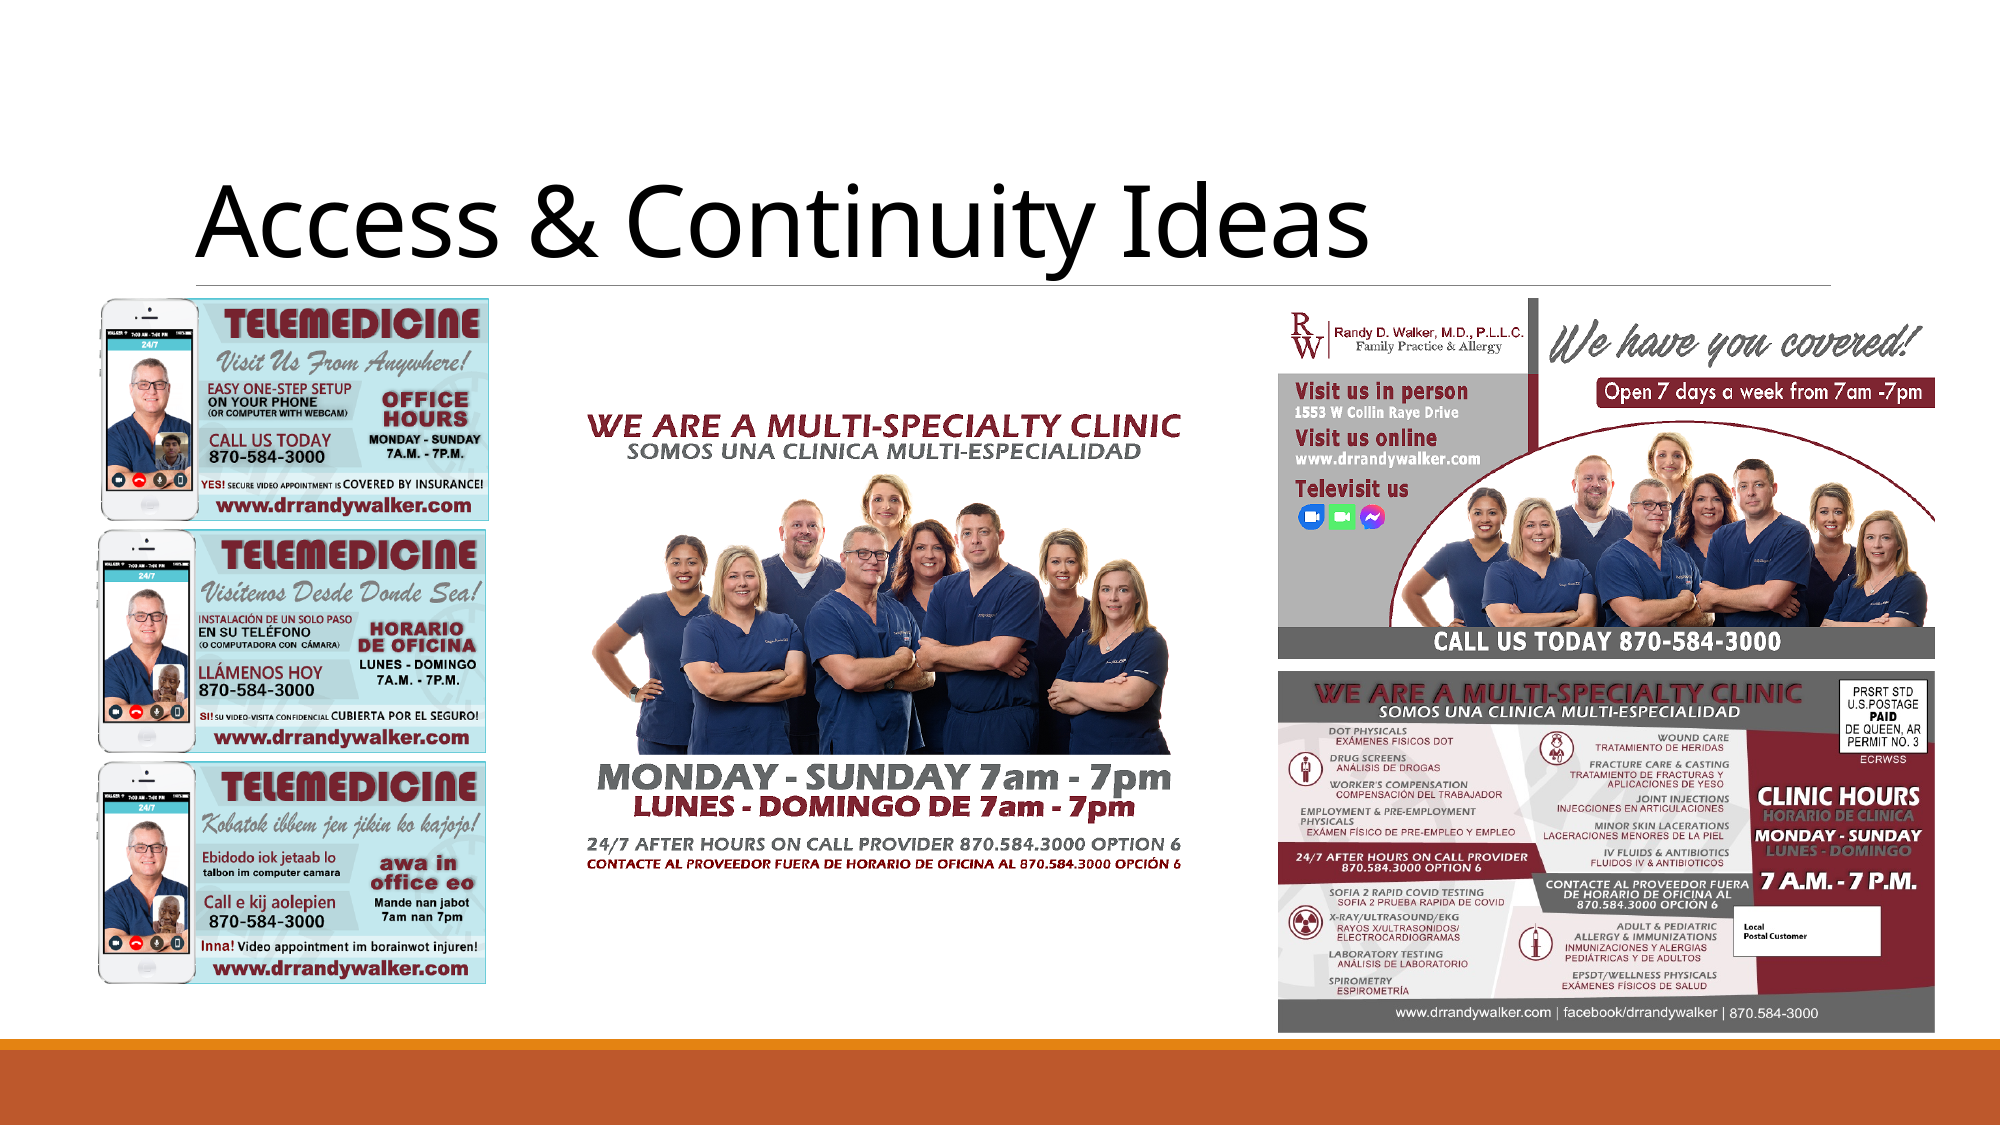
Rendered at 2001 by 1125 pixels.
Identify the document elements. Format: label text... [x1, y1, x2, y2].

title Access & Continuity Ideas [180, 47, 1830, 285]
picture [96, 760, 486, 984]
picture [99, 297, 490, 522]
picture [96, 529, 486, 753]
picture [1277, 297, 1935, 660]
picture [1277, 671, 1935, 1034]
picture [560, 391, 1206, 891]
